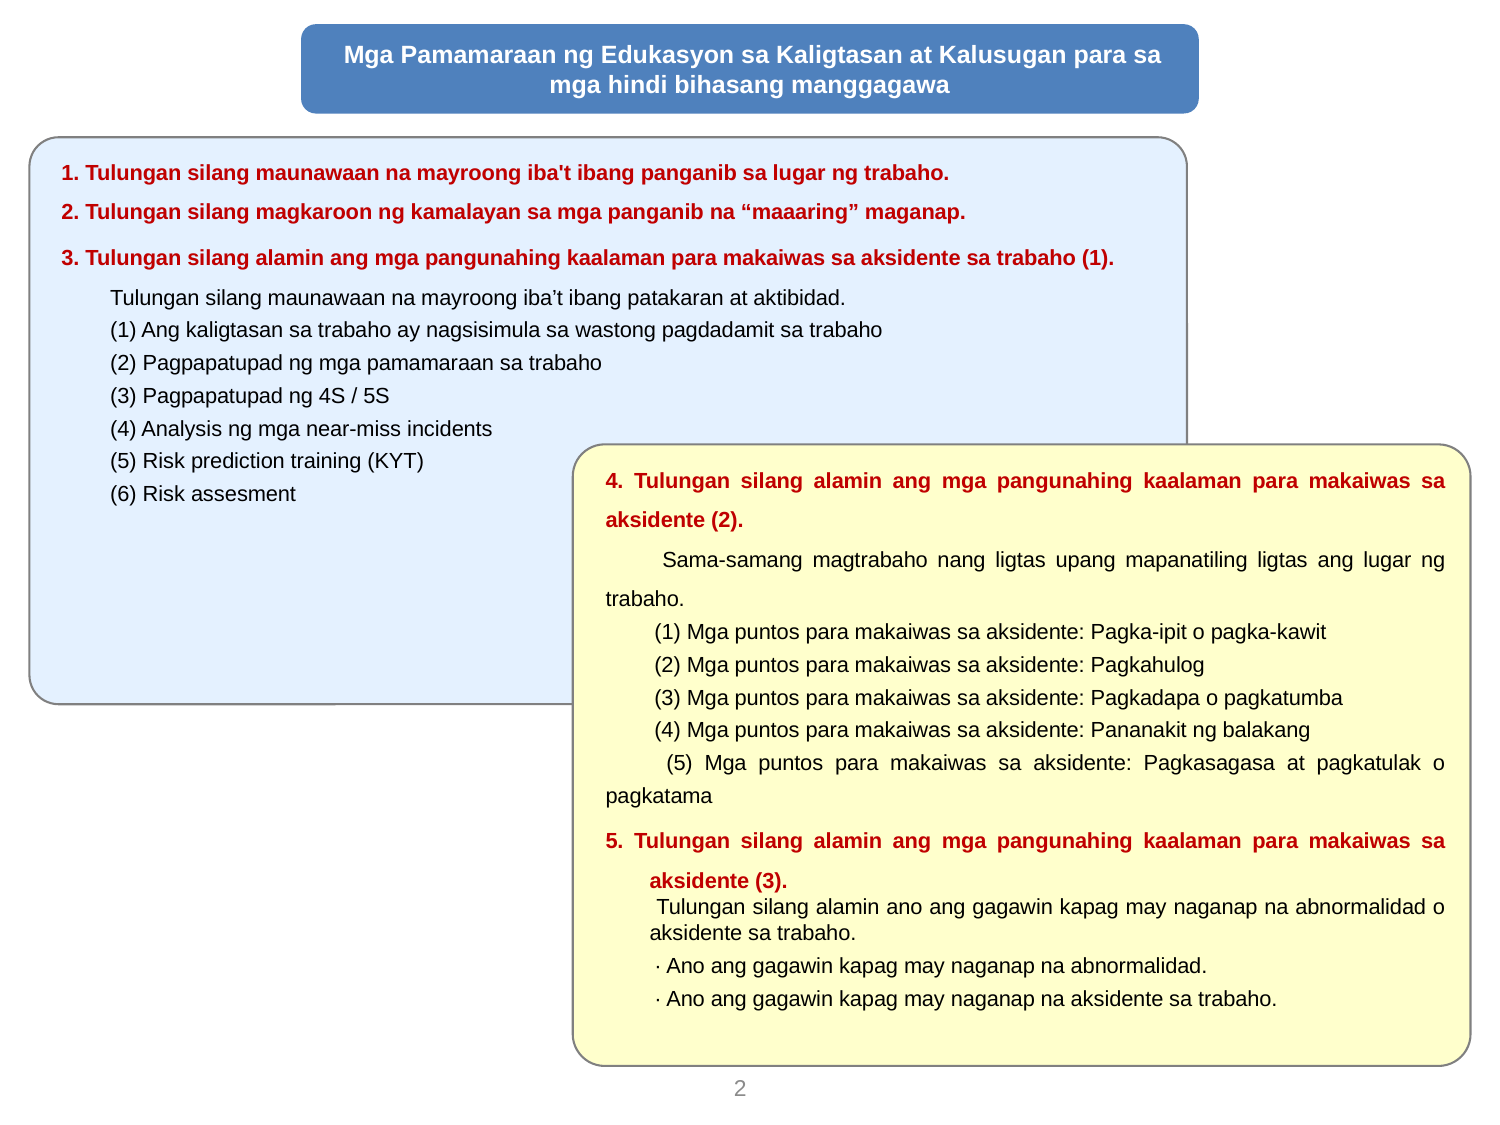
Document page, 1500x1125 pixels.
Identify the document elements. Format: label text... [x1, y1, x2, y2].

text_box 4. Tulungan silang alamin ang mga pangunahing kaalaman para makaiwas sa aksidente (2). Sama-samang magtrabaho nang ligtas upang mapanatiling ligtas ang lugar ng trabaho. (1) Mga puntos para makaiwas sa aksidente: Pagka-ipit o pagka-kawit (2) Mga puntos para makaiwas sa aksidente: Pagkahulog (3) Mga puntos para makaiwas sa aksidente: Pagkadapa o pagkatumba (4) Mga puntos para makaiwas sa aksidente: Pananakit ng balakang (5) Mga puntos para makaiwas sa aksidente: Pagkasagasa at pagkatulak o pagkatama 5. Tulungan silang alamin ang mga pangunahing kaalaman para makaiwas sa aksidente (3). Tulungan silang alamin ano ang gagawin kapag may naganap na abnormalidad o aksidente sa trabaho. · Ano ang gagawin kapag may naganap na abnormalidad. · Ano ang gagawin kapag may naganap na aksidente sa trabaho. [572, 444, 1471, 1066]
slide_number 2 [565, 1057, 916, 1118]
text_box 1. Tulungan silang maunawaan na mayroong iba't ibang panganib sa lugar ng trabaho. 2. Tulungan silang magkaroon ng kamalayan sa mga panganib na “maaaring” maganap. 3. Tulungan silang alamin ang mga pangunahing kaalaman para makaiwas sa aksidente sa trabaho (1). Tulungan silang maunawaan na mayroong iba’t ibang patakaran at aktibidad. (1) Ang kaligtasan sa trabaho ay nagsisimula sa wastong pagdadamit sa trabaho (2) Pagpapatupad ng mga pamamaraan sa trabaho (3) Pagpapatupad ng 4S / 5S (4) Analysis ng mga near-miss incidents (5) Risk prediction training (KYT) (6) Risk assesment [29, 137, 1187, 705]
text_box Mga Pamamaraan ng Edukasyon sa Kaligtasan at Kalusugan para sa mga hindi bihasang manggagawa [298, 22, 1201, 116]
